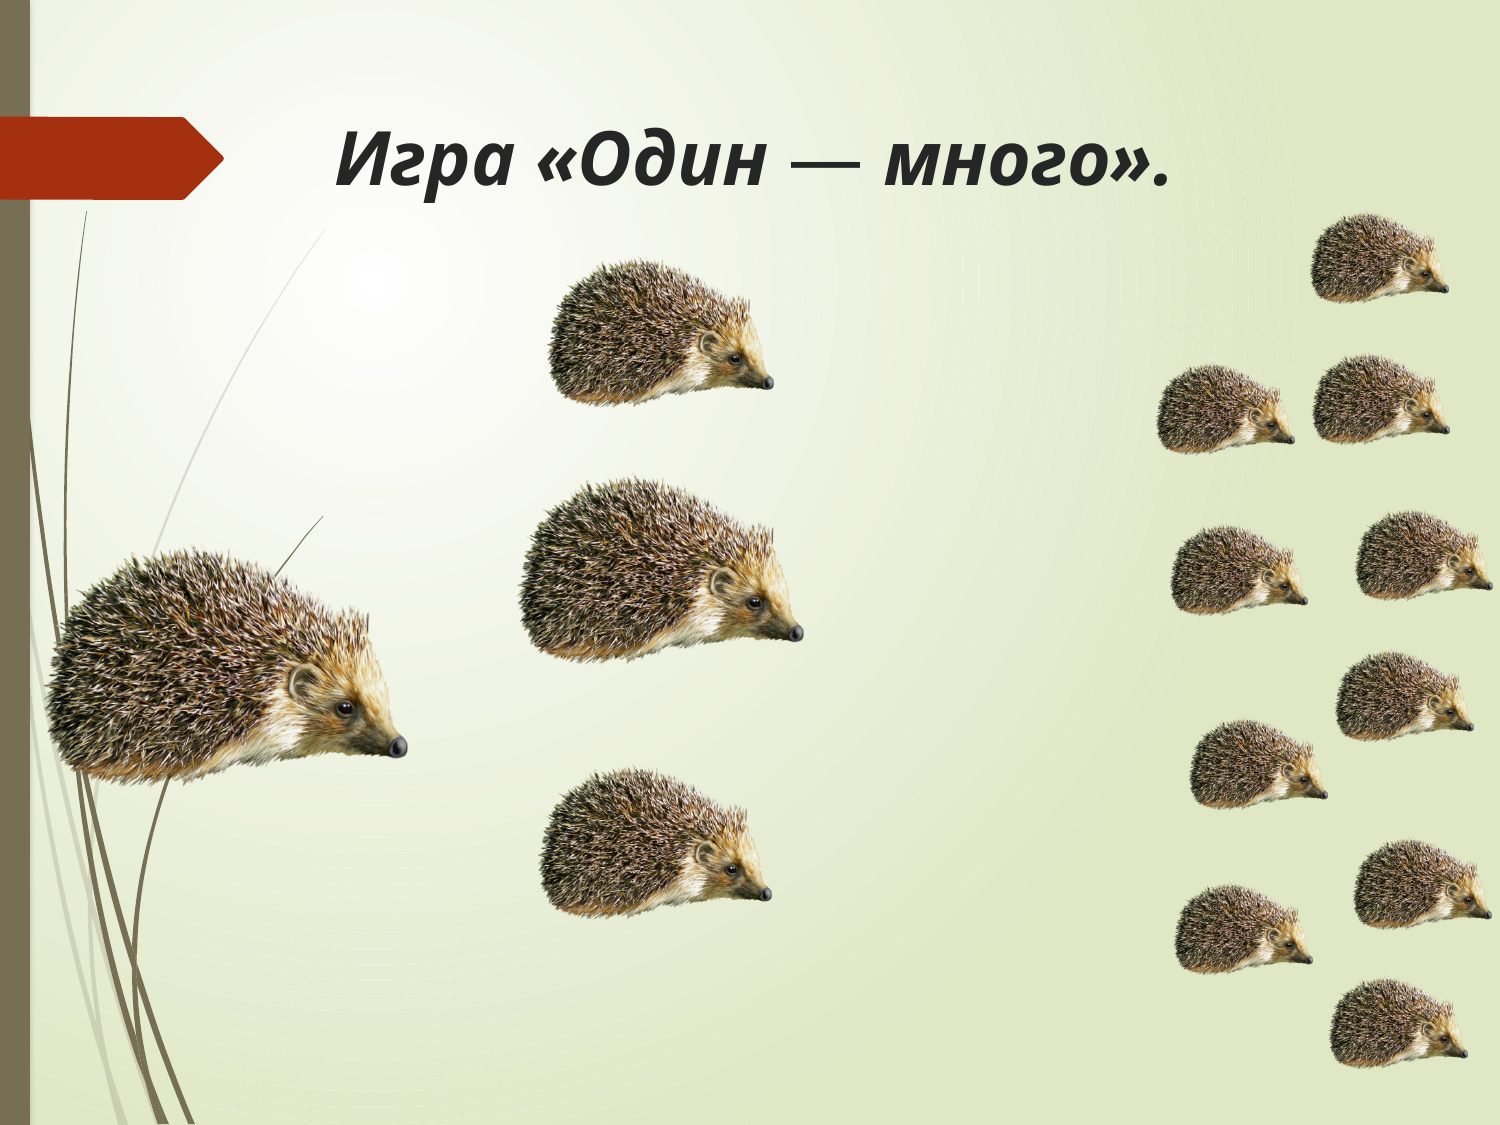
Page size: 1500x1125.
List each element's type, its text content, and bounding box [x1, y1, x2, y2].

picture [1351, 836, 1492, 931]
picture [1333, 648, 1474, 743]
picture [515, 472, 804, 666]
picture [1187, 715, 1328, 811]
picture [1172, 881, 1313, 977]
picture [41, 542, 408, 790]
picture [544, 255, 774, 410]
picture [1327, 975, 1468, 1071]
picture [1309, 351, 1451, 447]
picture [1352, 507, 1494, 602]
picture [1167, 521, 1309, 617]
picture [536, 762, 772, 921]
picture [1154, 361, 1295, 457]
title Игра «Один — много». [319, 102, 1400, 313]
picture [1308, 210, 1449, 306]
